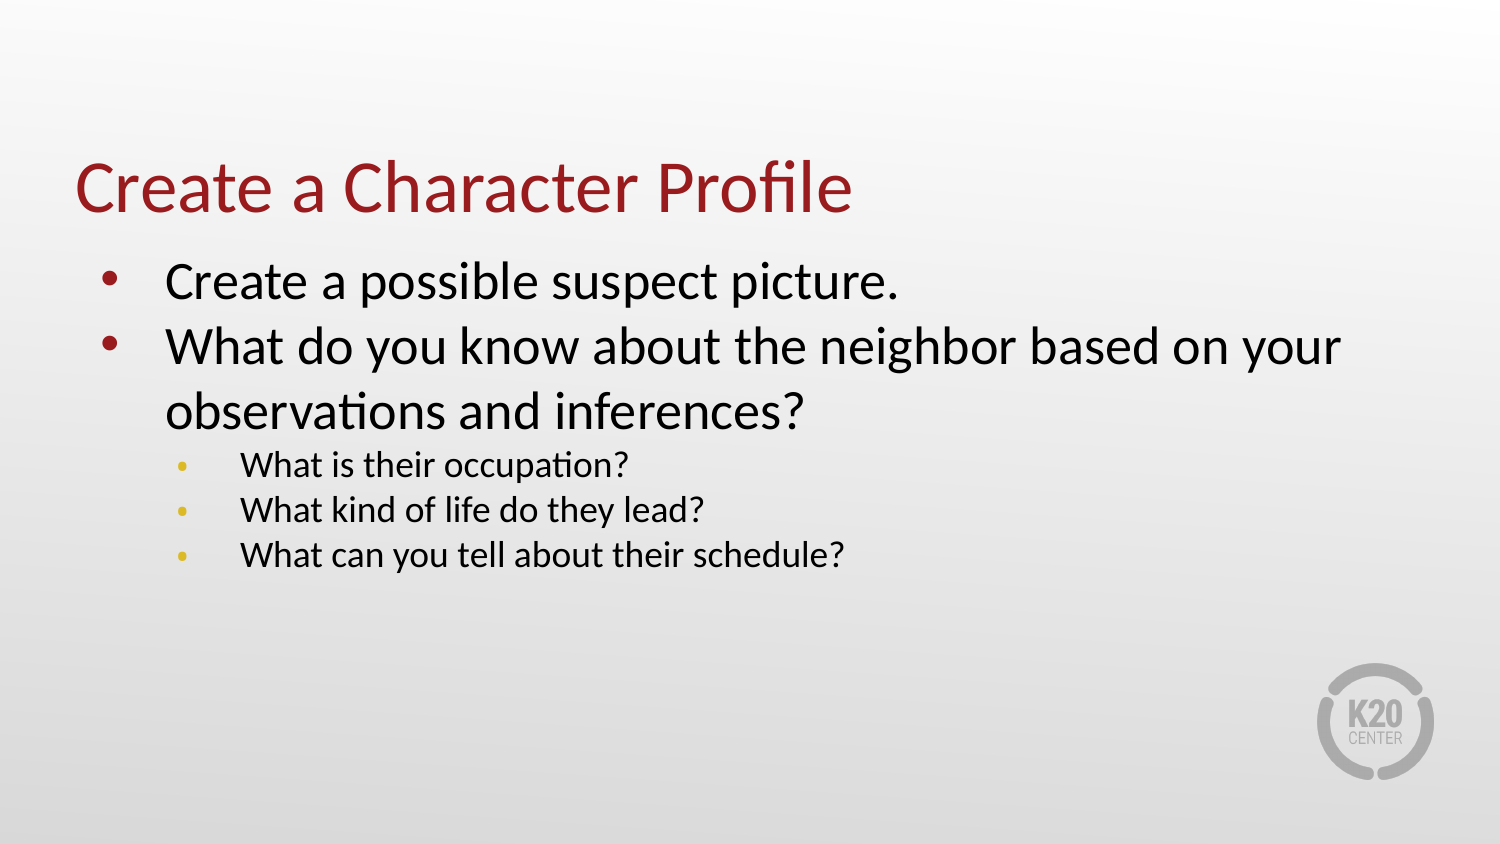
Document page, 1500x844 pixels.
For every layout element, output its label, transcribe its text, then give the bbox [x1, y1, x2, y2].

list Create a possible suspect picture. What do you know about the neighbor based on your observations and inferences? What is their occupation? What kind of life do they lead? What can you tell about their schedule? [75, 238, 1425, 779]
picture [1300, 646, 1451, 797]
title Create a Character Profile [75, 86, 1425, 228]
